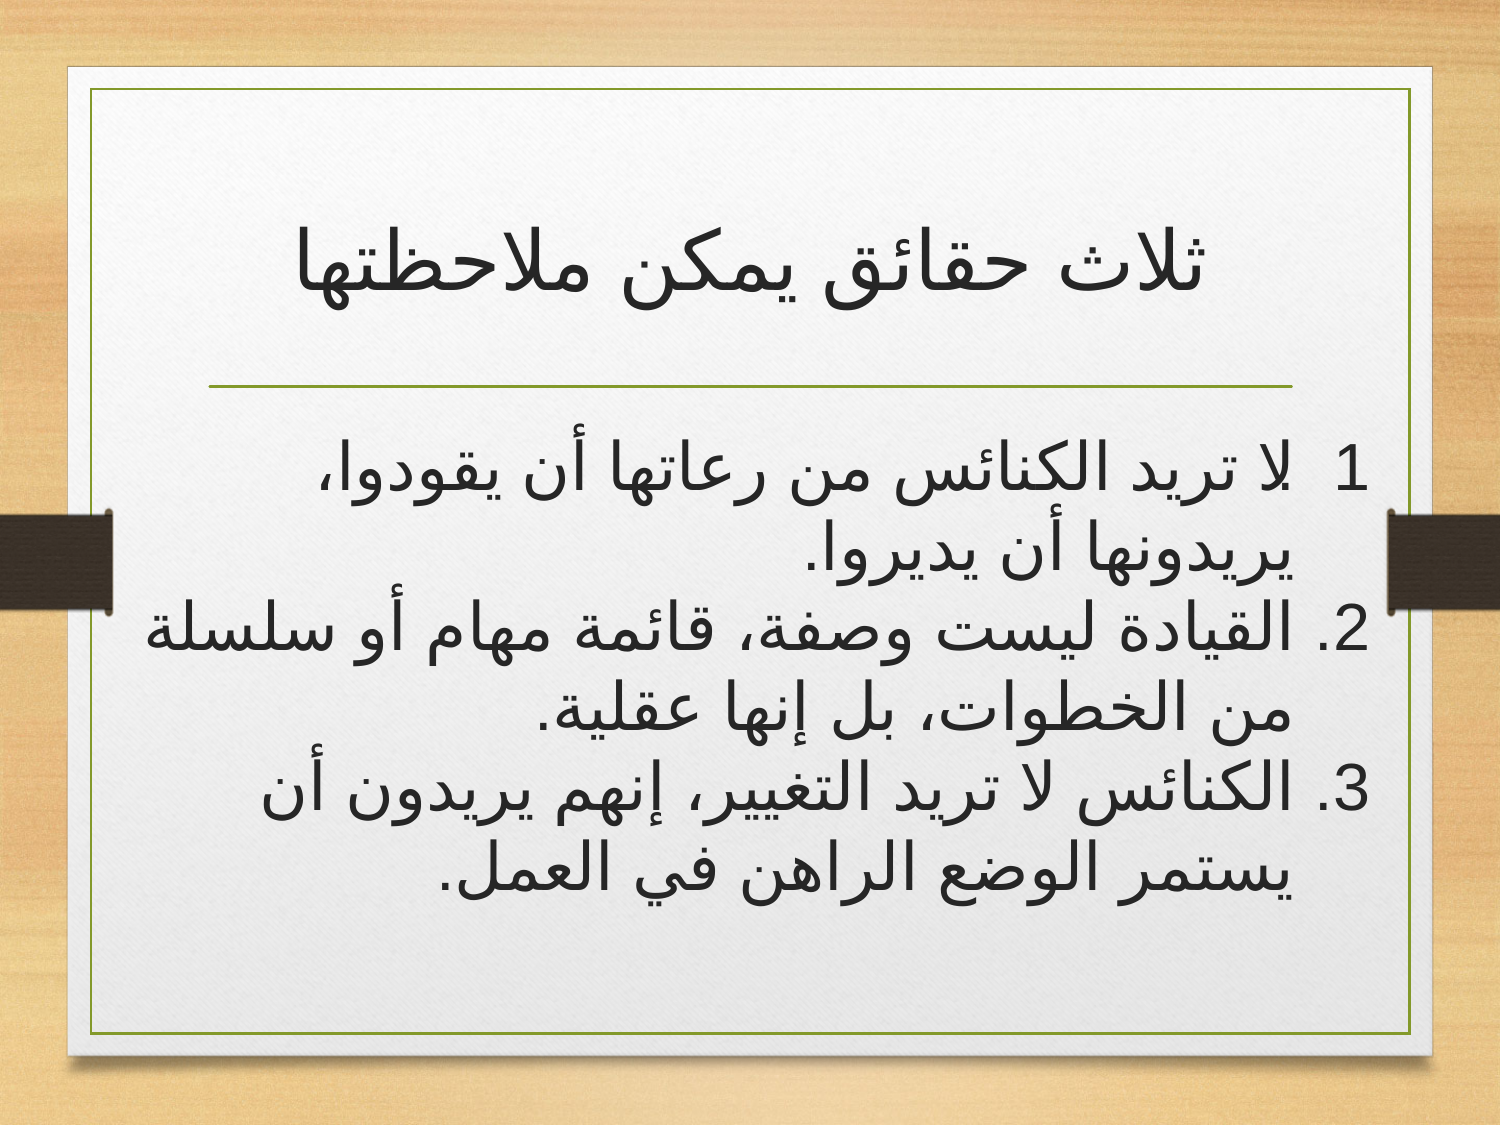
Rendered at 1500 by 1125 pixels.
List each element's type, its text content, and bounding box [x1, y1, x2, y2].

picture [0, 0, 1500, 1125]
title ثلاث حقائق يمكن ملاحظتها [193, 150, 1309, 365]
text_box 1. لا تريد الكنائس من رعاتها أن يقودوا، يريدونها أن يديروا. 2. القيادة ليست وصفة، قائمة مهام أو سلسلة من الخطوات، بل إنها عقلية. 3. الكنائس لا تريد التغيير، إنهم يريدون أن يستمر الوضع الراهن في العمل. [112, 416, 1386, 912]
